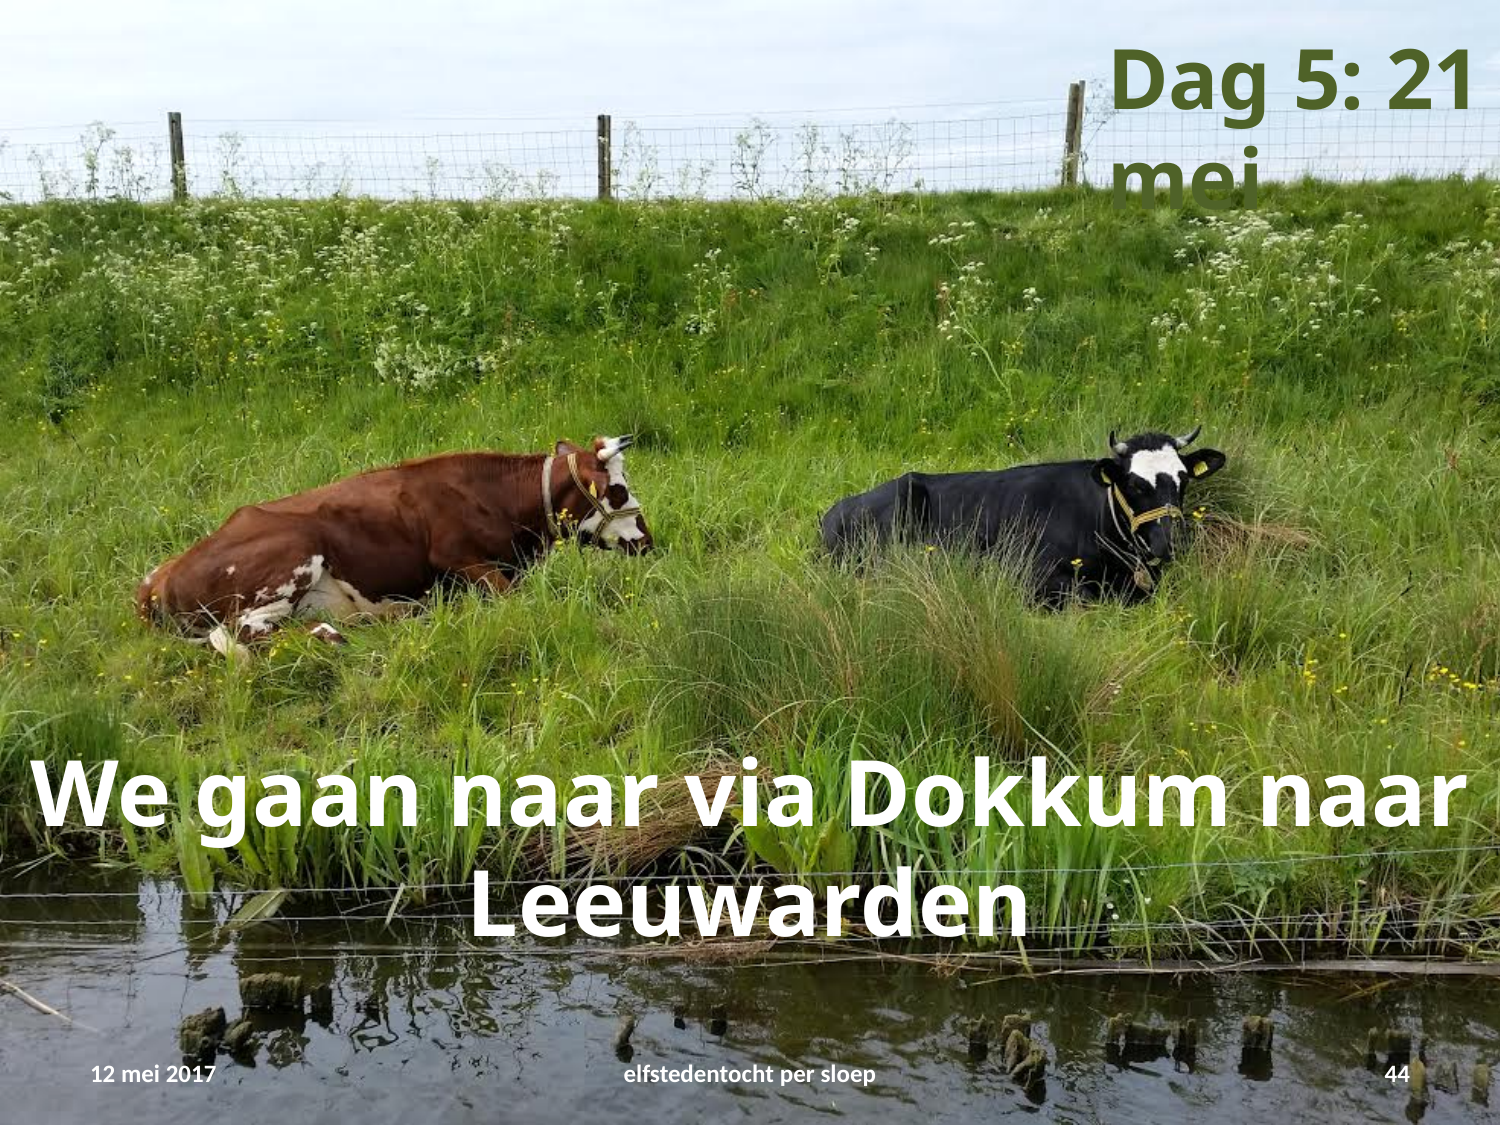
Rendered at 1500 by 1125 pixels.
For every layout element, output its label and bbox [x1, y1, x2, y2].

list [0, 0, 1500, 1125]
